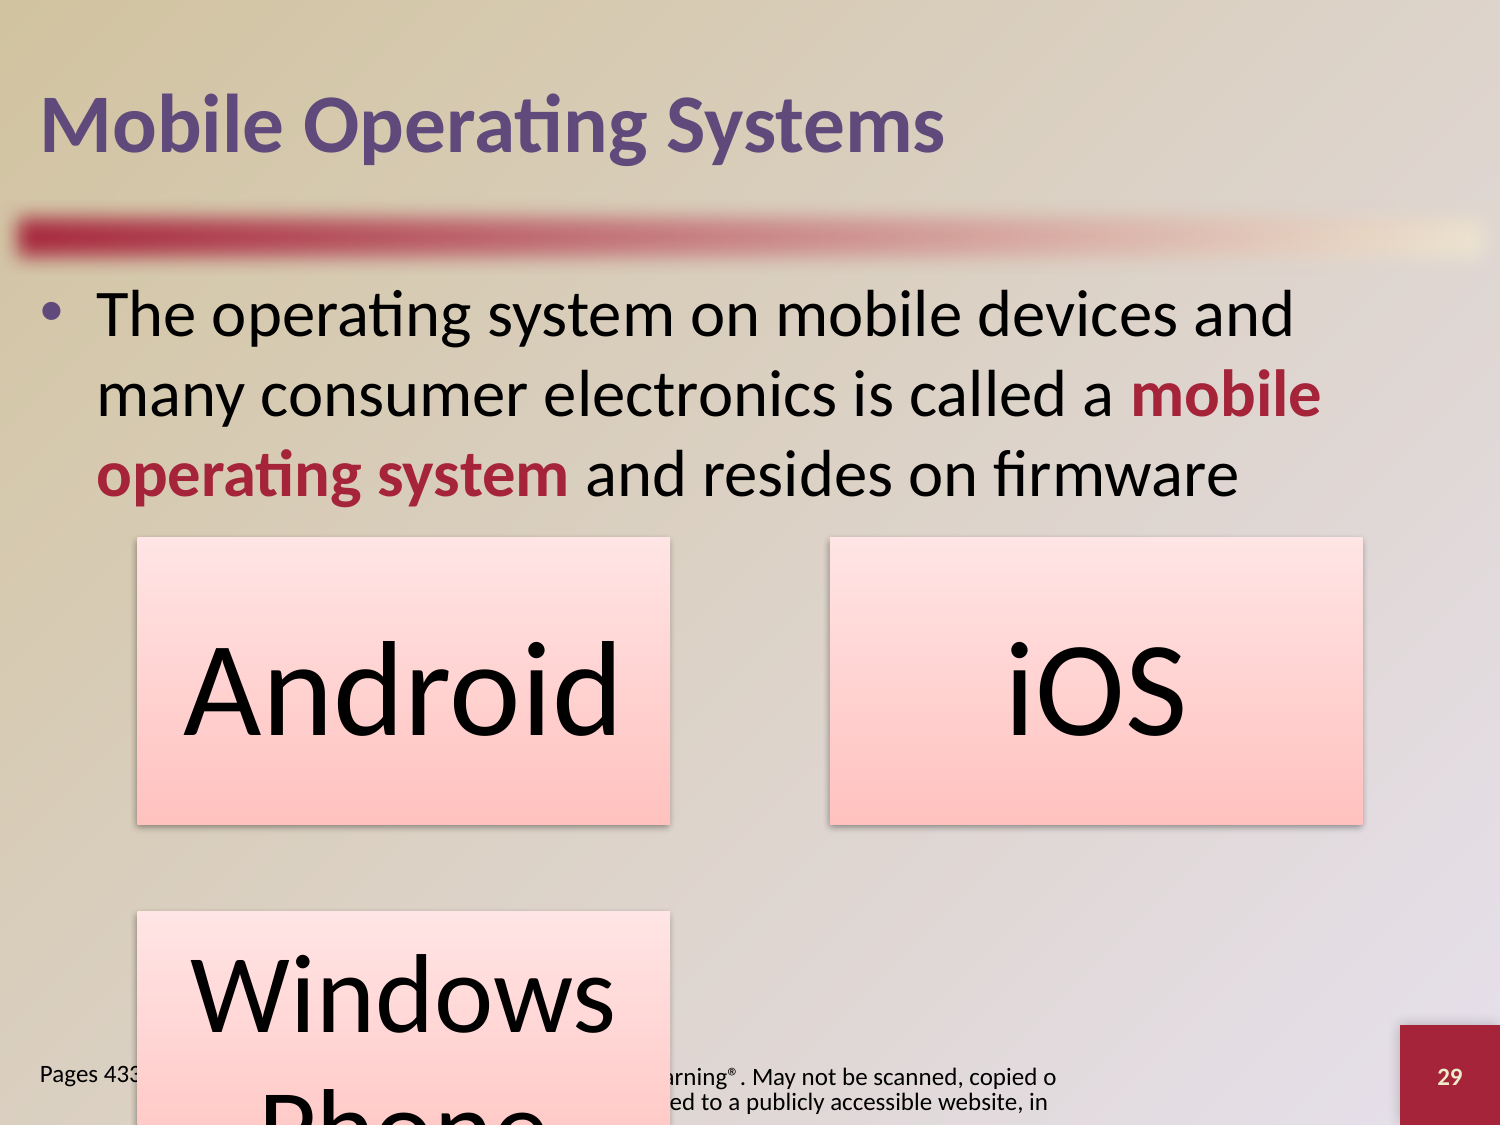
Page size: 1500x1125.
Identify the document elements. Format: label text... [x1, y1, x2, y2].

footer © 2016 Cengage Learning®. May not be scanned, copied or duplicated, or posted to a publicly accessible website, in whole or in part. [674, 1037, 1075, 1113]
slide_number 29 [1400, 1025, 1500, 1125]
list The operating system on mobile devices and many consumer electronics is called a mobile operating system and resides on firmware [24, 262, 1475, 1025]
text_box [137, 537, 1363, 1013]
list Pages 433 - 434 [24, 1050, 131, 1125]
title Mobile Operating Systems [24, 24, 1475, 213]
